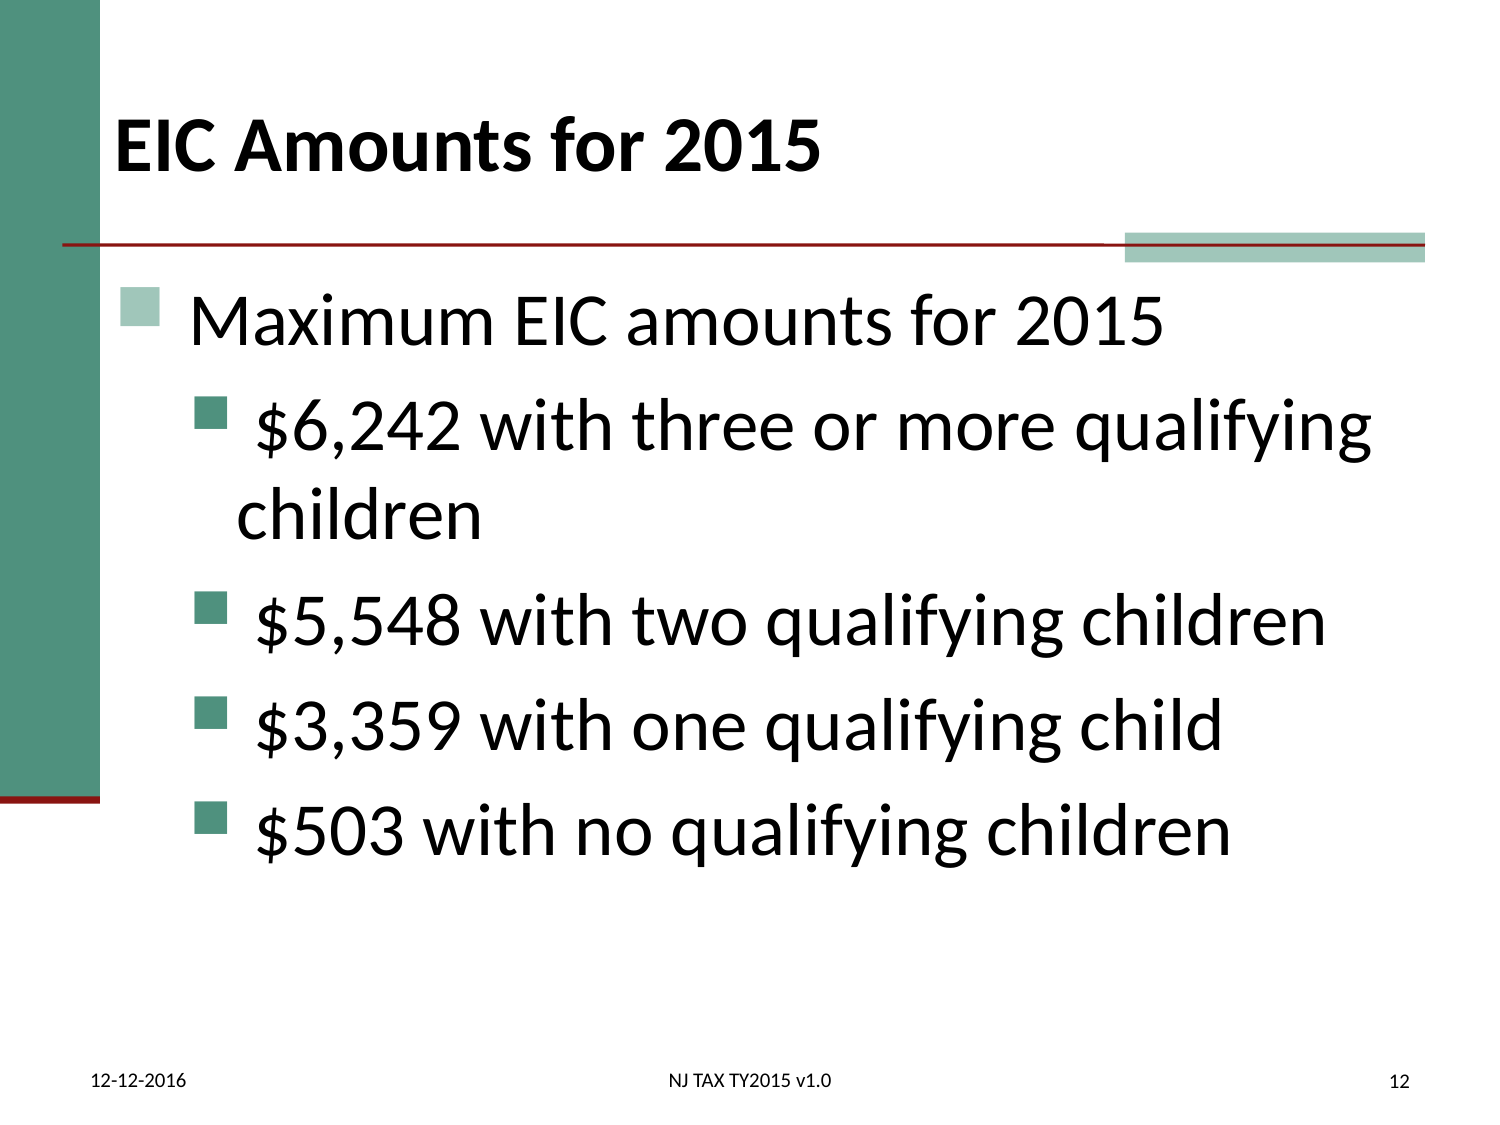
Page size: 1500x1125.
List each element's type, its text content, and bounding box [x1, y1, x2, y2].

footer NJ TAX TY2015 v1.0 [496, 1050, 1004, 1100]
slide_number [74, 1049, 401, 1100]
slide_number 12 [1112, 1049, 1426, 1101]
title EIC Amounts for 2015 [99, 45, 1425, 234]
list Maximum EIC amounts for 2015 $6,242 with three or more qualifying children $5,548 with two qualifying children $3,359 with one qualifying child $503 with no qualifying children [99, 262, 1425, 1038]
